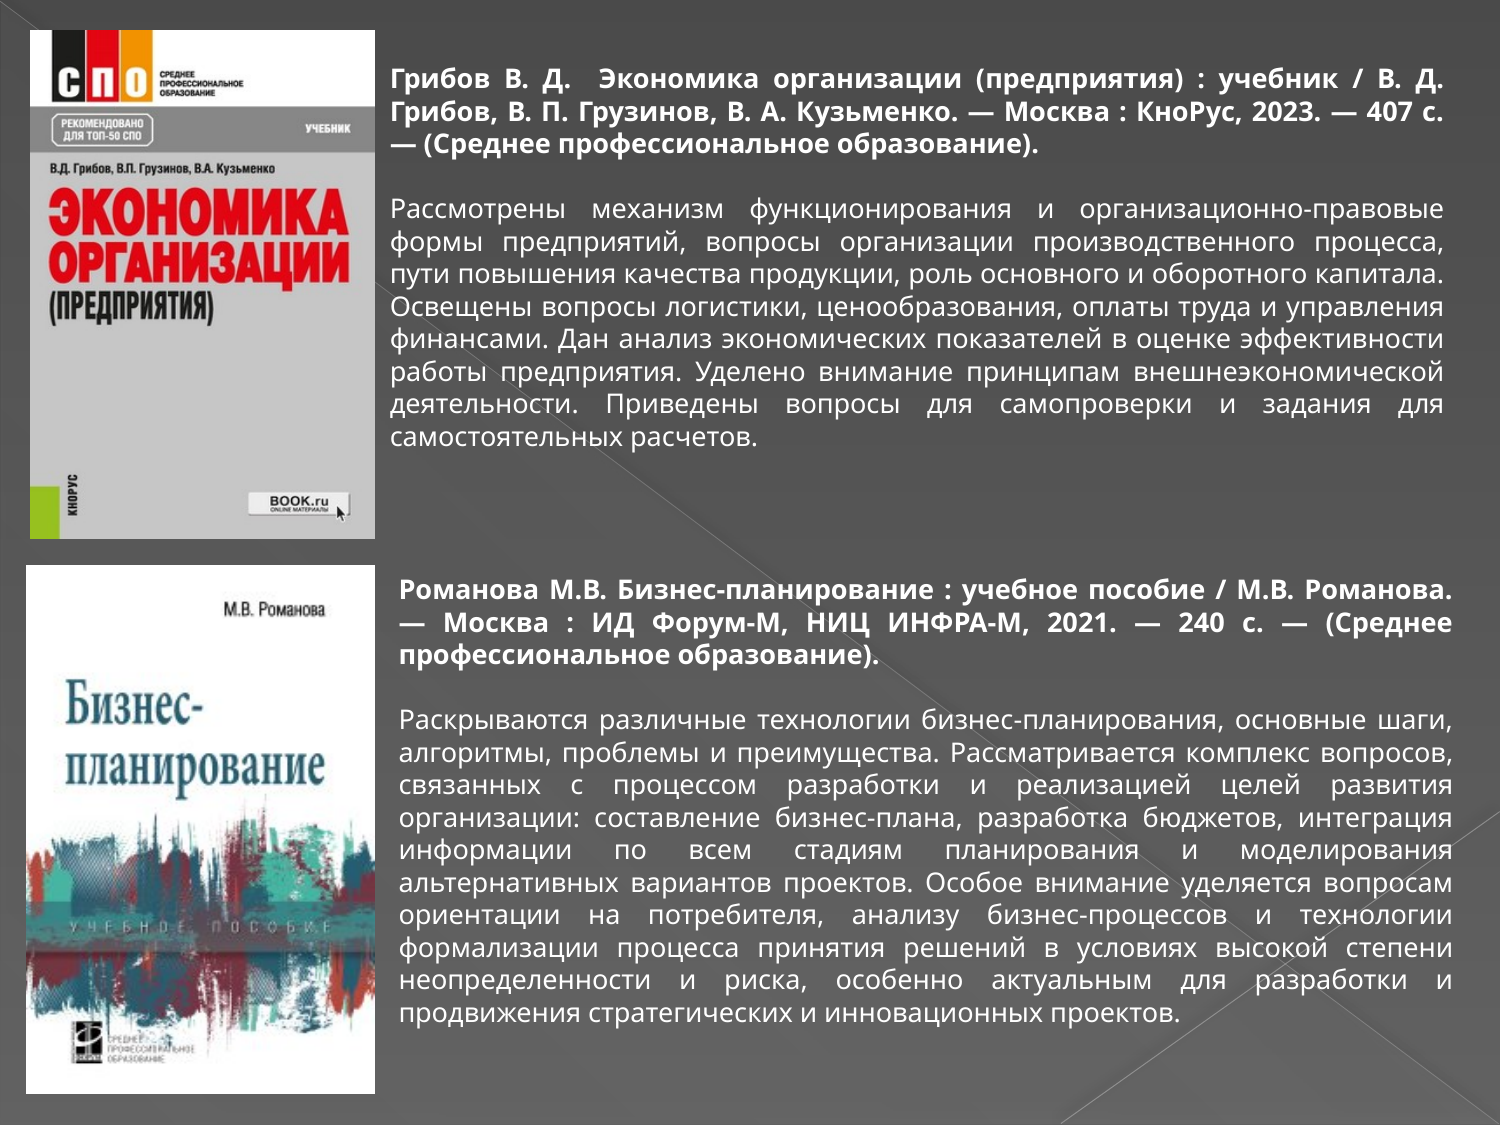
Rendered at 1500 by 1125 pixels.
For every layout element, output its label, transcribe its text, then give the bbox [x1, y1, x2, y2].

text_box Романова М.В. Бизнес-планирование : учебное пособие / М.В. Романова. — Москва : ИД Форум-М, НИЦ ИНФРА-М, 2021. — 240 с. — (Среднее профессиональное образование). Раскрываются различные технологии бизнес-планирования, основные шаги, алгоритмы, проблемы и преимущества. Рассматривается комплекс вопросов, связанных с процессом разработки и реализацией целей развития организации: составление бизнес-плана, разработка бюджетов, интеграция информации по всем стадиям планирования и моделирования альтернативных вариантов проектов. Особое внимание уделяется вопросам ориентации на потребителя, анализу бизнес-процессов и технологии формализации процесса принятия решений в условиях высокой степени неопределенности и риска, особенно актуальным для разработки и продвижения стратегических и инновационных проектов. [383, 565, 1468, 1068]
text_box Грибов В. Д. Экономика организации (предприятия) : учебник / В. Д. Грибов, В. П. Грузинов, В. А. Кузьменко. — Москва : КноРус, 2023. — 407 с. — (Среднее профессиональное образование). Рассмотрены механизм функционирования и организационно-правовые формы предприятий, вопросы организации производственного процесса, пути повышения качества продукции, роль основного и оборотного капитала. Освещены вопросы логистики, ценообразования, оплаты труда и управления финансами. Дан анализ экономических показателей в оценке эффективности работы предприятия. Уделено внимание принципам внешнеэкономической деятельности. Приведены вопросы для самопроверки и задания для самостоятельных расчетов. [379, 54, 1459, 459]
picture [30, 30, 376, 540]
picture [26, 565, 376, 1095]
